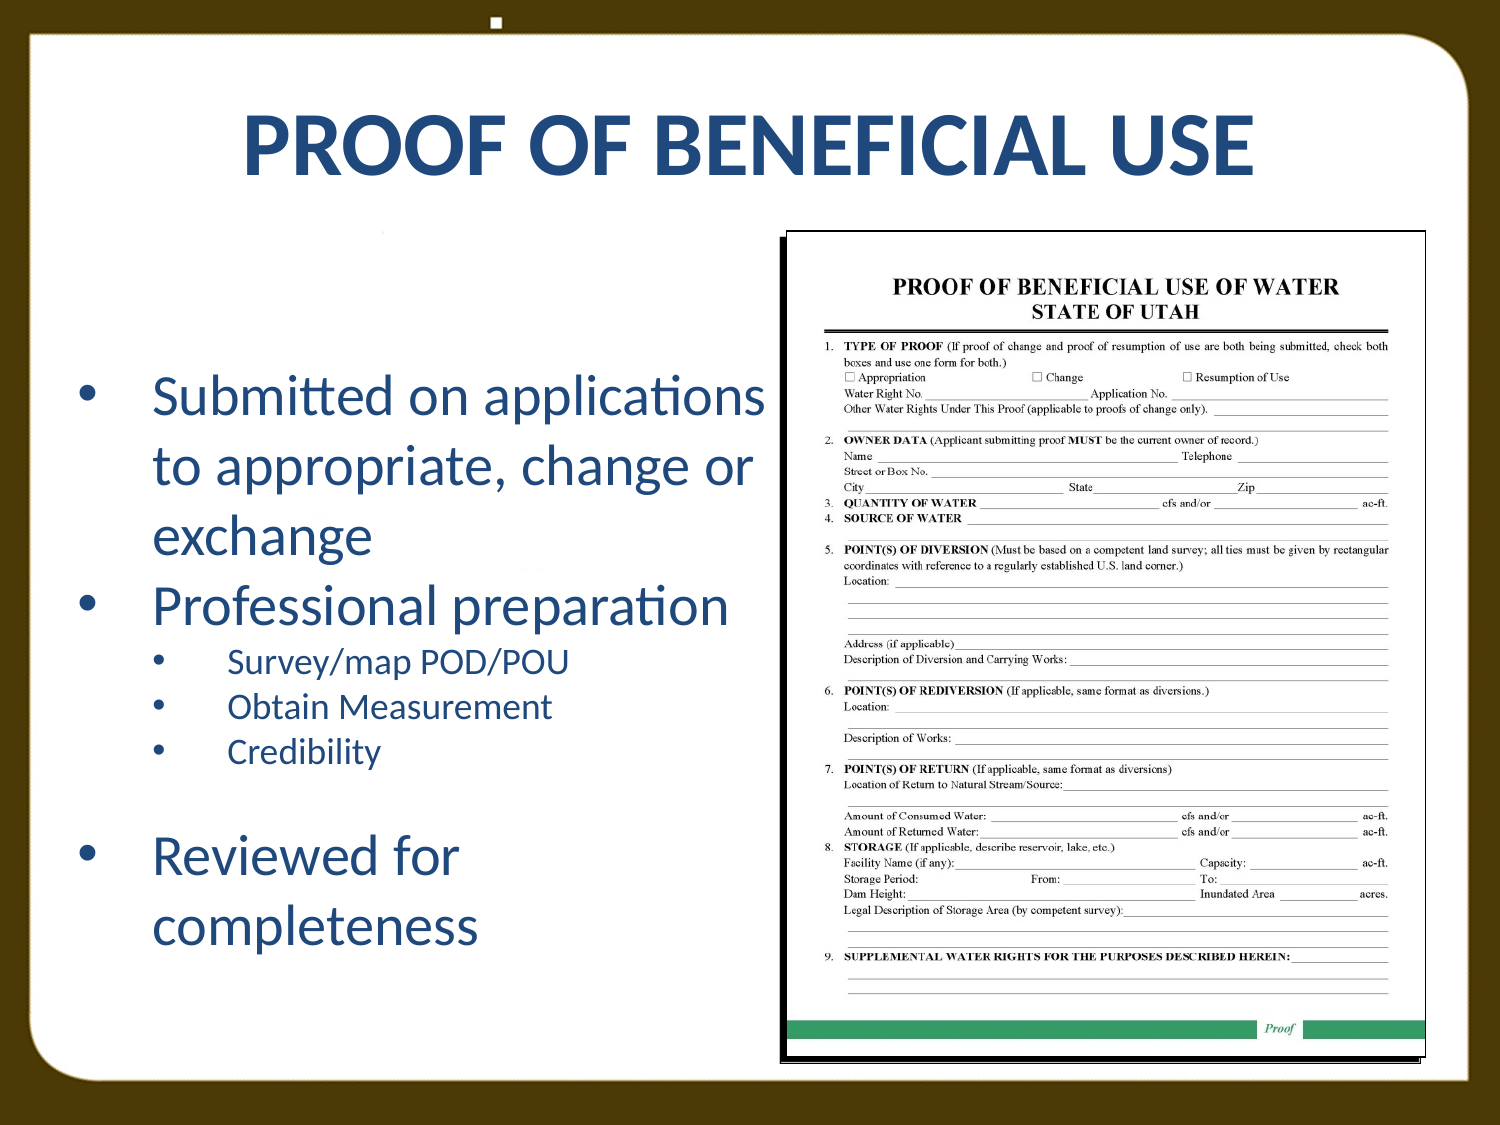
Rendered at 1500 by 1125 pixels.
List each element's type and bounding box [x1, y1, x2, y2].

picture [0, 0, 1500, 1125]
list [787, 231, 1426, 1057]
